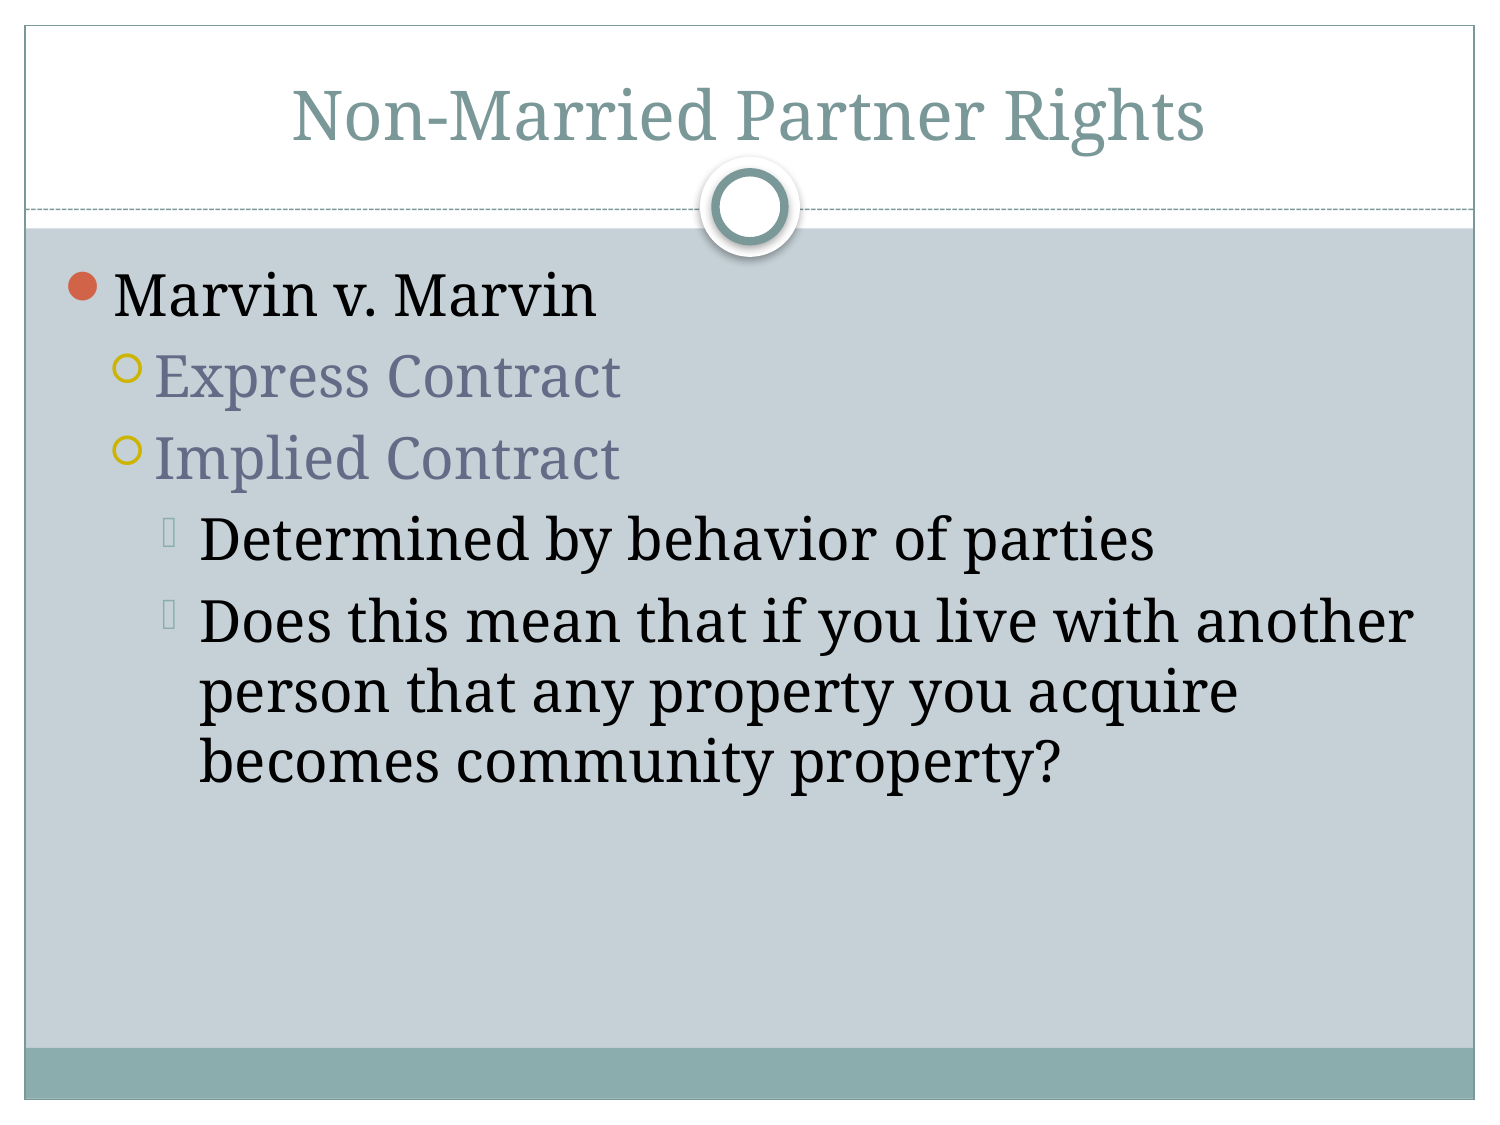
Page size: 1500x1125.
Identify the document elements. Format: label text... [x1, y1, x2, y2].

list Marvin v. Marvin Express Contract Implied Contract Determined by behavior of parties Does this mean that if you live with another person that any property you acquire becomes community property? [49, 250, 1445, 1001]
title Non-Married Partner Rights [49, 37, 1450, 162]
